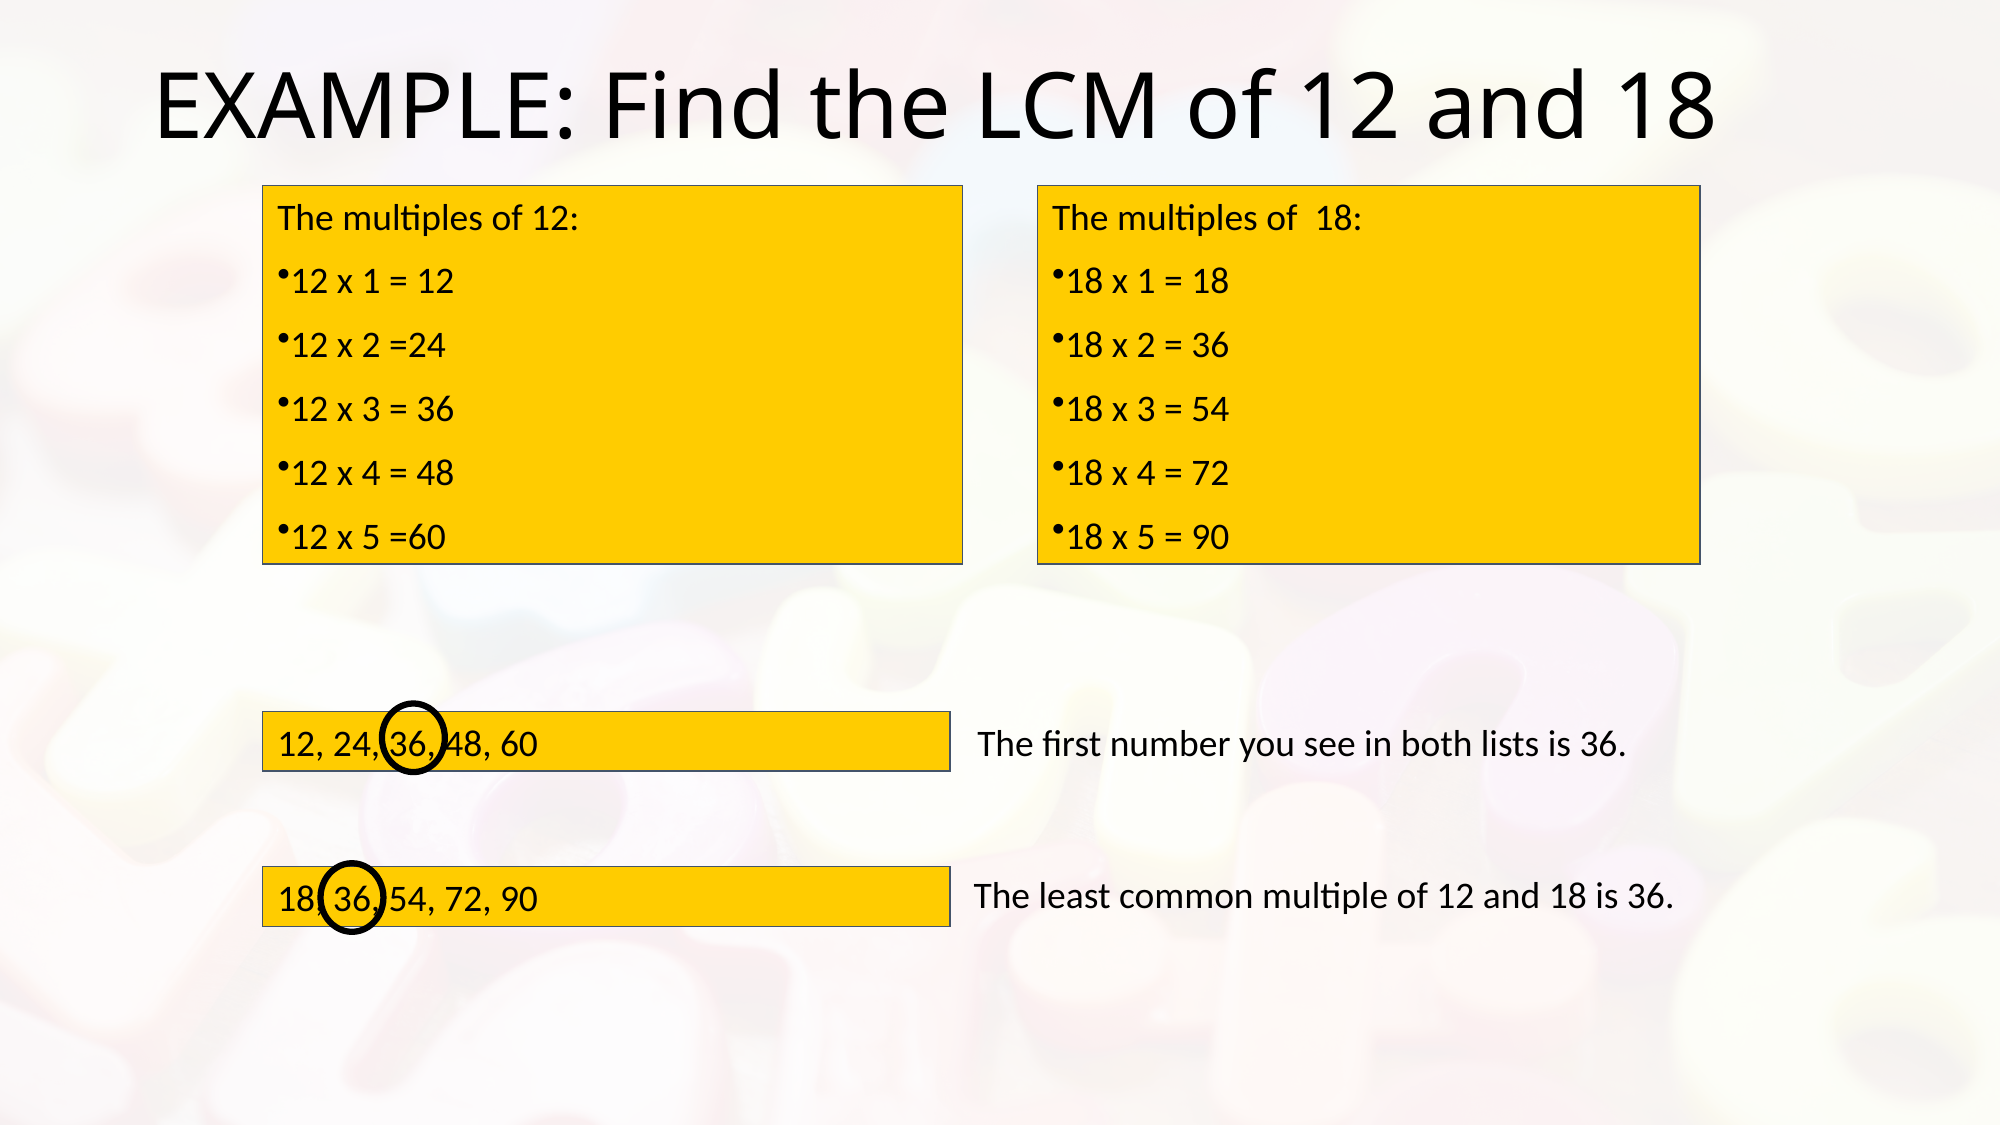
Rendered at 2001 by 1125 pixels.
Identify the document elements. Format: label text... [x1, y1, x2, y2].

text_box 12, 24, 36, 48, 60 [422, 711, 950, 772]
text_box The least common multiple of 12 and 18 is 36. [958, 863, 1765, 923]
text_box [320, 863, 384, 932]
text_box The multiples of 12: 12 x 1 = 12 12 x 2 =24 12 x 3 = 36 12 x 4 = 48 12 x 5 =60 [262, 185, 963, 564]
text_box 18, 36, 54, 72, 90 [367, 866, 950, 927]
text_box 12, 24, 36, 48, 60 [262, 711, 405, 772]
text_box The first number you see in both lists is 36. [962, 711, 1765, 772]
title EXAMPLE: Find the LCM of 12 and 18 [137, 0, 1863, 218]
text_box The multiples of 18: 18 x 1 = 18 18 x 2 = 36 18 x 3 = 54 18 x 4 = 72 18 x 5 = 90 [1037, 185, 1700, 564]
text_box [381, 703, 445, 773]
text_box 18, 36, 54, 72, 90 [262, 866, 337, 927]
